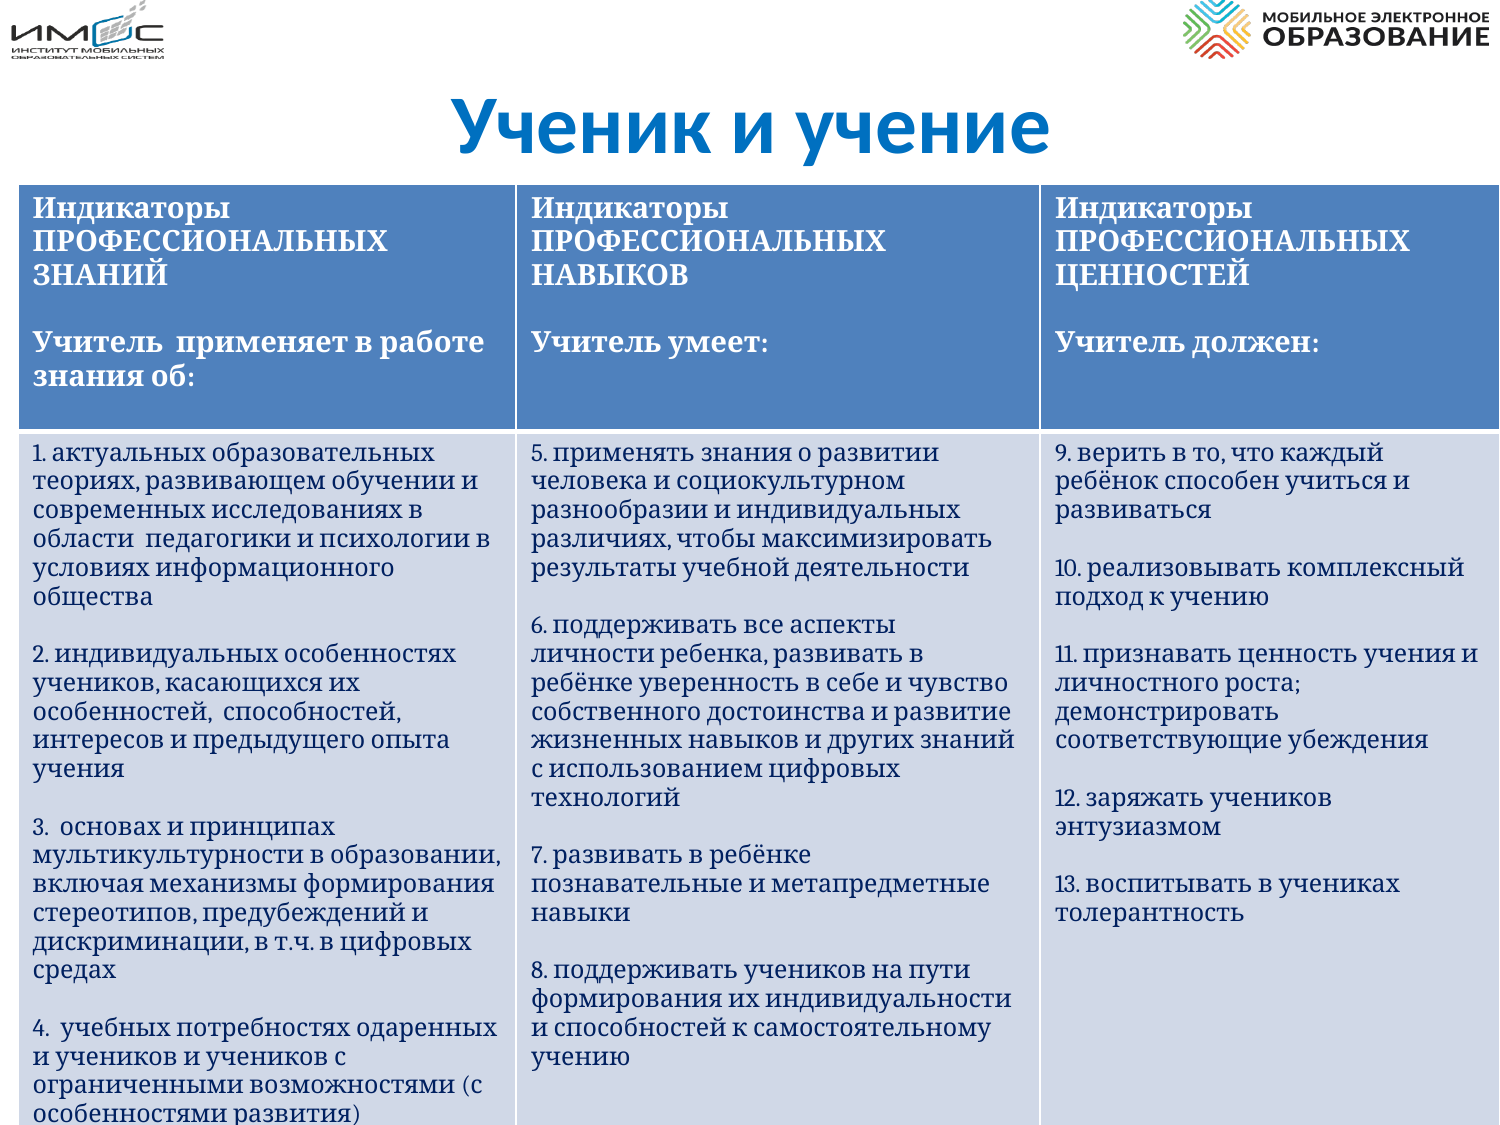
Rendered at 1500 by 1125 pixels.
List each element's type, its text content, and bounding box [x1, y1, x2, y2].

table_header Индикаторы ПРОФЕССИОНАЛЬНЫХ НАВЫКОВ Учитель умеет: [517, 185, 1039, 429]
table_cell 5. применять знания о развитии человека и социокультурном разнообразии и индивидуальных различиях, чтобы максимизировать результаты учебной деятельности 6. поддерживать все аспекты личности ребенка, развивать в ребёнке уверенность в себе и чувство собственного достоинства и развитие жизненных навыков и других знаний с использованием цифровых технологий 7. развивать в ребёнке познавательные и метапредметные навыки 8. поддерживать учеников на пути формирования их индивидуальности и способностей к самостоятельному учению [517, 434, 1039, 1125]
title Ученик и учение [76, 42, 1427, 184]
table_cell 1. актуальных образовательных теориях, развивающем обучении и современных исследованиях в области педагогики и психологии в условиях информационного общества 2. индивидуальных особенностях учеников, касающихся их особенностей, способностей, интересов и предыдущего опыта учения 3. основах и принципах мультикультурности в образовании, включая механизмы формирования стереотипов, предубеждений и дискриминации, в т.ч. в цифровых средах 4. учебных потребностях одаренных и учеников и учеников с ограниченными возможностями (с особенностями развития) [19, 434, 515, 1125]
picture [11, 0, 164, 59]
table_header Индикаторы ПРОФЕССИОНАЛЬНЫХ ЗНАНИЙ Учитель применяет в работе знания об: [19, 185, 515, 429]
picture [1183, 0, 1489, 59]
table_cell 9. верить в то, что каждый ребёнок способен учиться и развиваться 10. реализовывать комплексный подход к учению 11. признавать ценность учения и личностного роста; демонстрировать соответствующие убеждения 12. заряжать учеников энтузиазмом 13. воспитывать в учениках толерантность [1041, 434, 1499, 1125]
table_header Индикаторы ПРОФЕССИОНАЛЬНЫХ ЦЕННОСТЕЙ Учитель должен: [1041, 185, 1499, 429]
